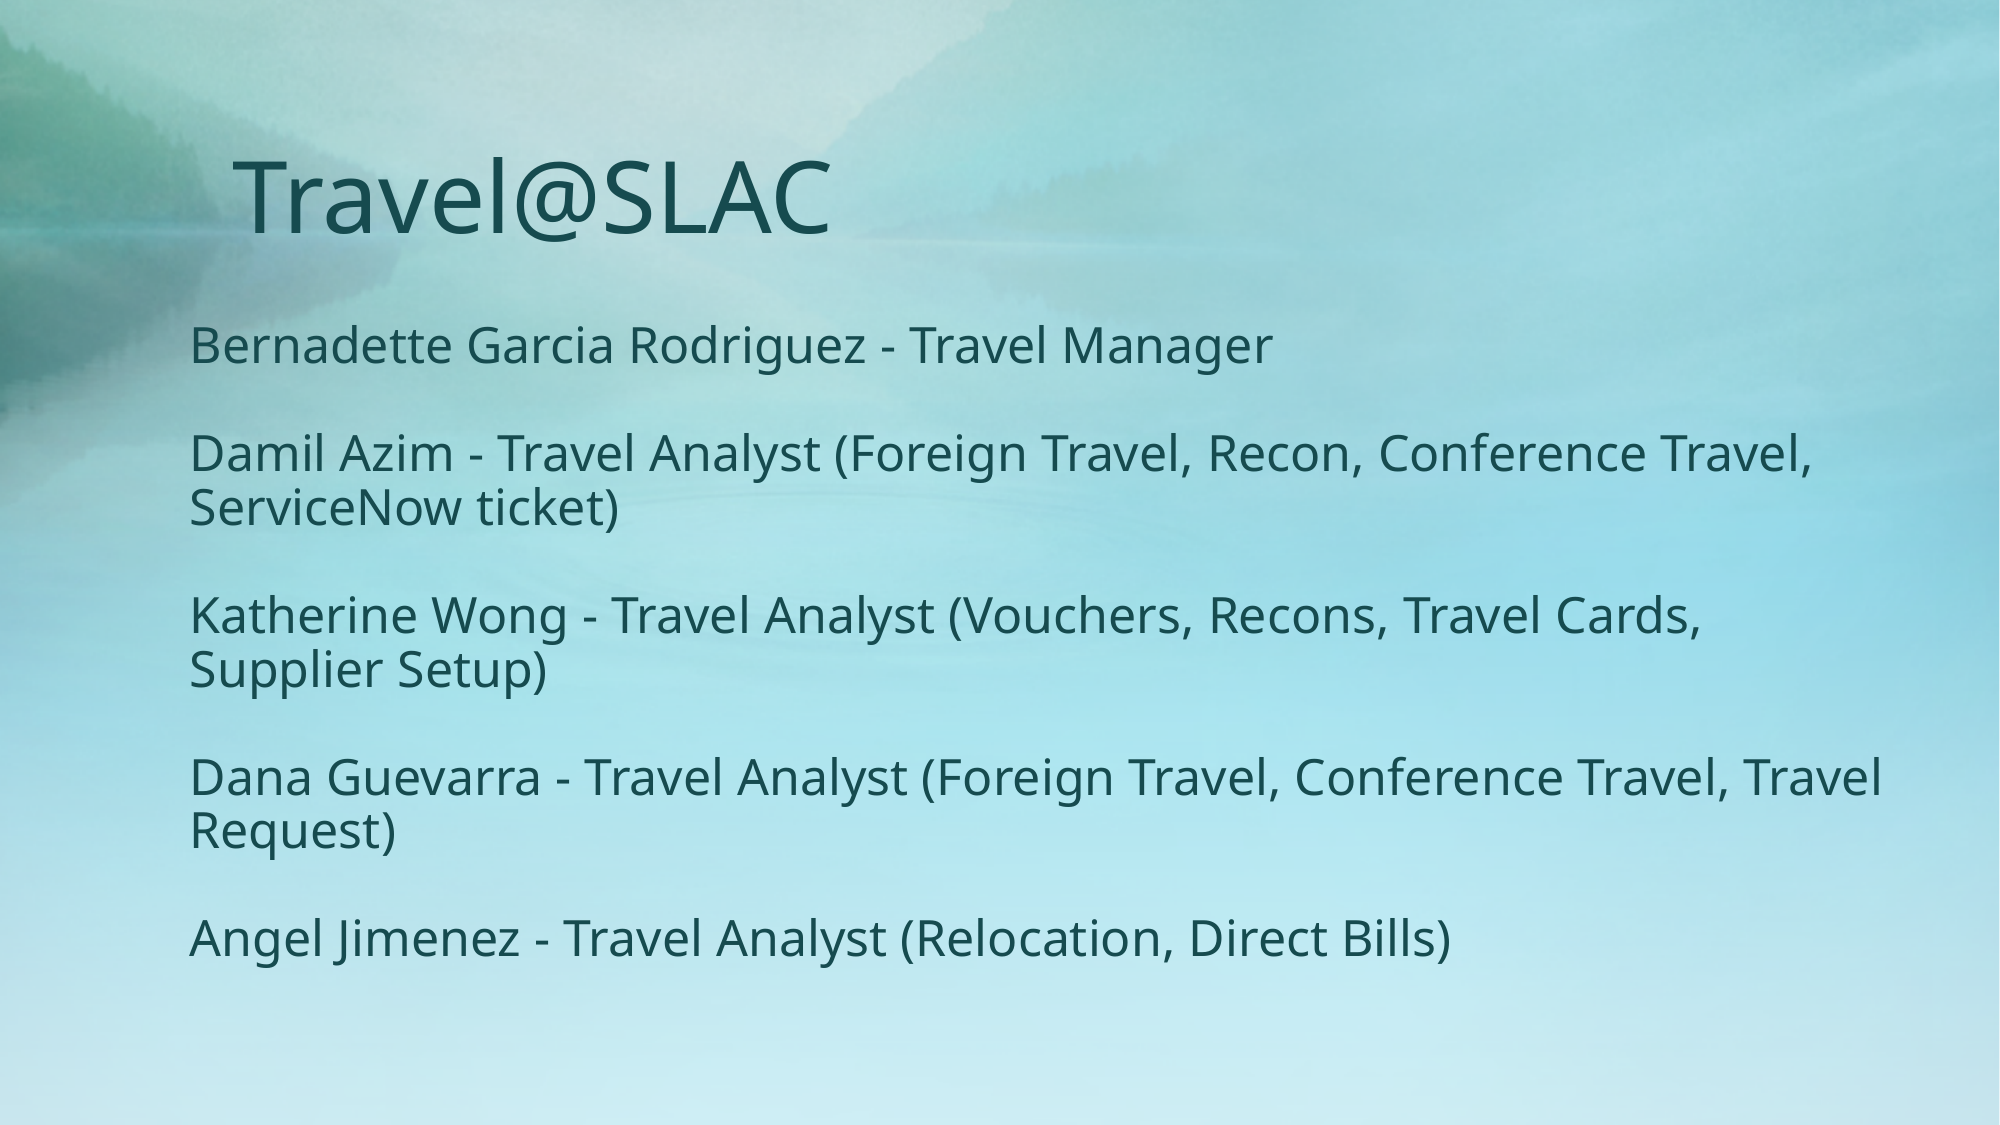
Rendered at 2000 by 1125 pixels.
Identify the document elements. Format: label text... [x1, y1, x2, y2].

list Bernadette Garcia Rodriguez - Travel Manager Damil Azim - Travel Analyst (Foreign Travel, Recon, Conference Travel, ServiceNow ticket) Katherine Wong - Travel Analyst (Vouchers, Recons, Travel Cards, Supplier Setup) Dana Guevarra - Travel Analyst (Foreign Travel, Conference Travel, Travel Request) Angel Jimenez - Travel Analyst (Relocation, Direct Bills) [174, 312, 1900, 1038]
title Travel@SLAC [217, 112, 1606, 263]
picture [0, 0, 2000, 1125]
